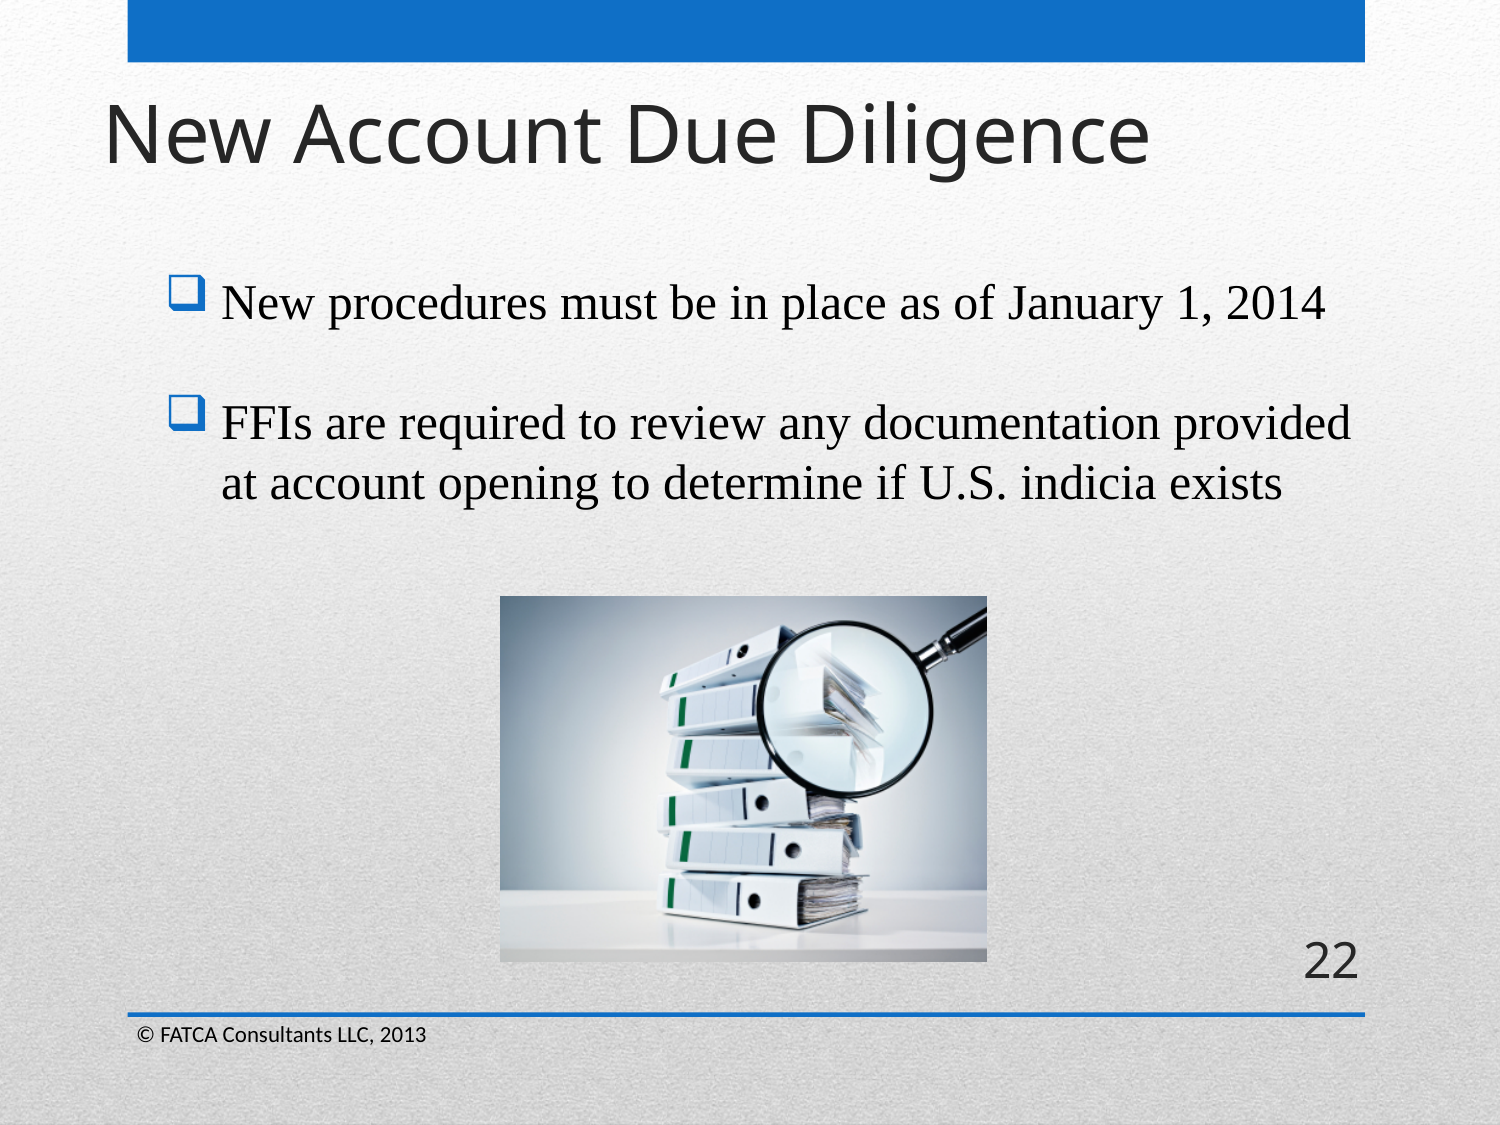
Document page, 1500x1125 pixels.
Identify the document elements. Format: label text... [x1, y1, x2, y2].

text_box New procedures must be in place as of January 1, 2014 FFIs are required to review any documentation provided at account opening to determine if U.S. indicia exists [149, 262, 1413, 518]
title New Account Due Diligence [87, 0, 1313, 188]
text_box © FATCA Consultants LLC, 2013 [121, 1012, 488, 1055]
picture [499, 596, 988, 963]
slide_number 22 [1250, 933, 1375, 993]
